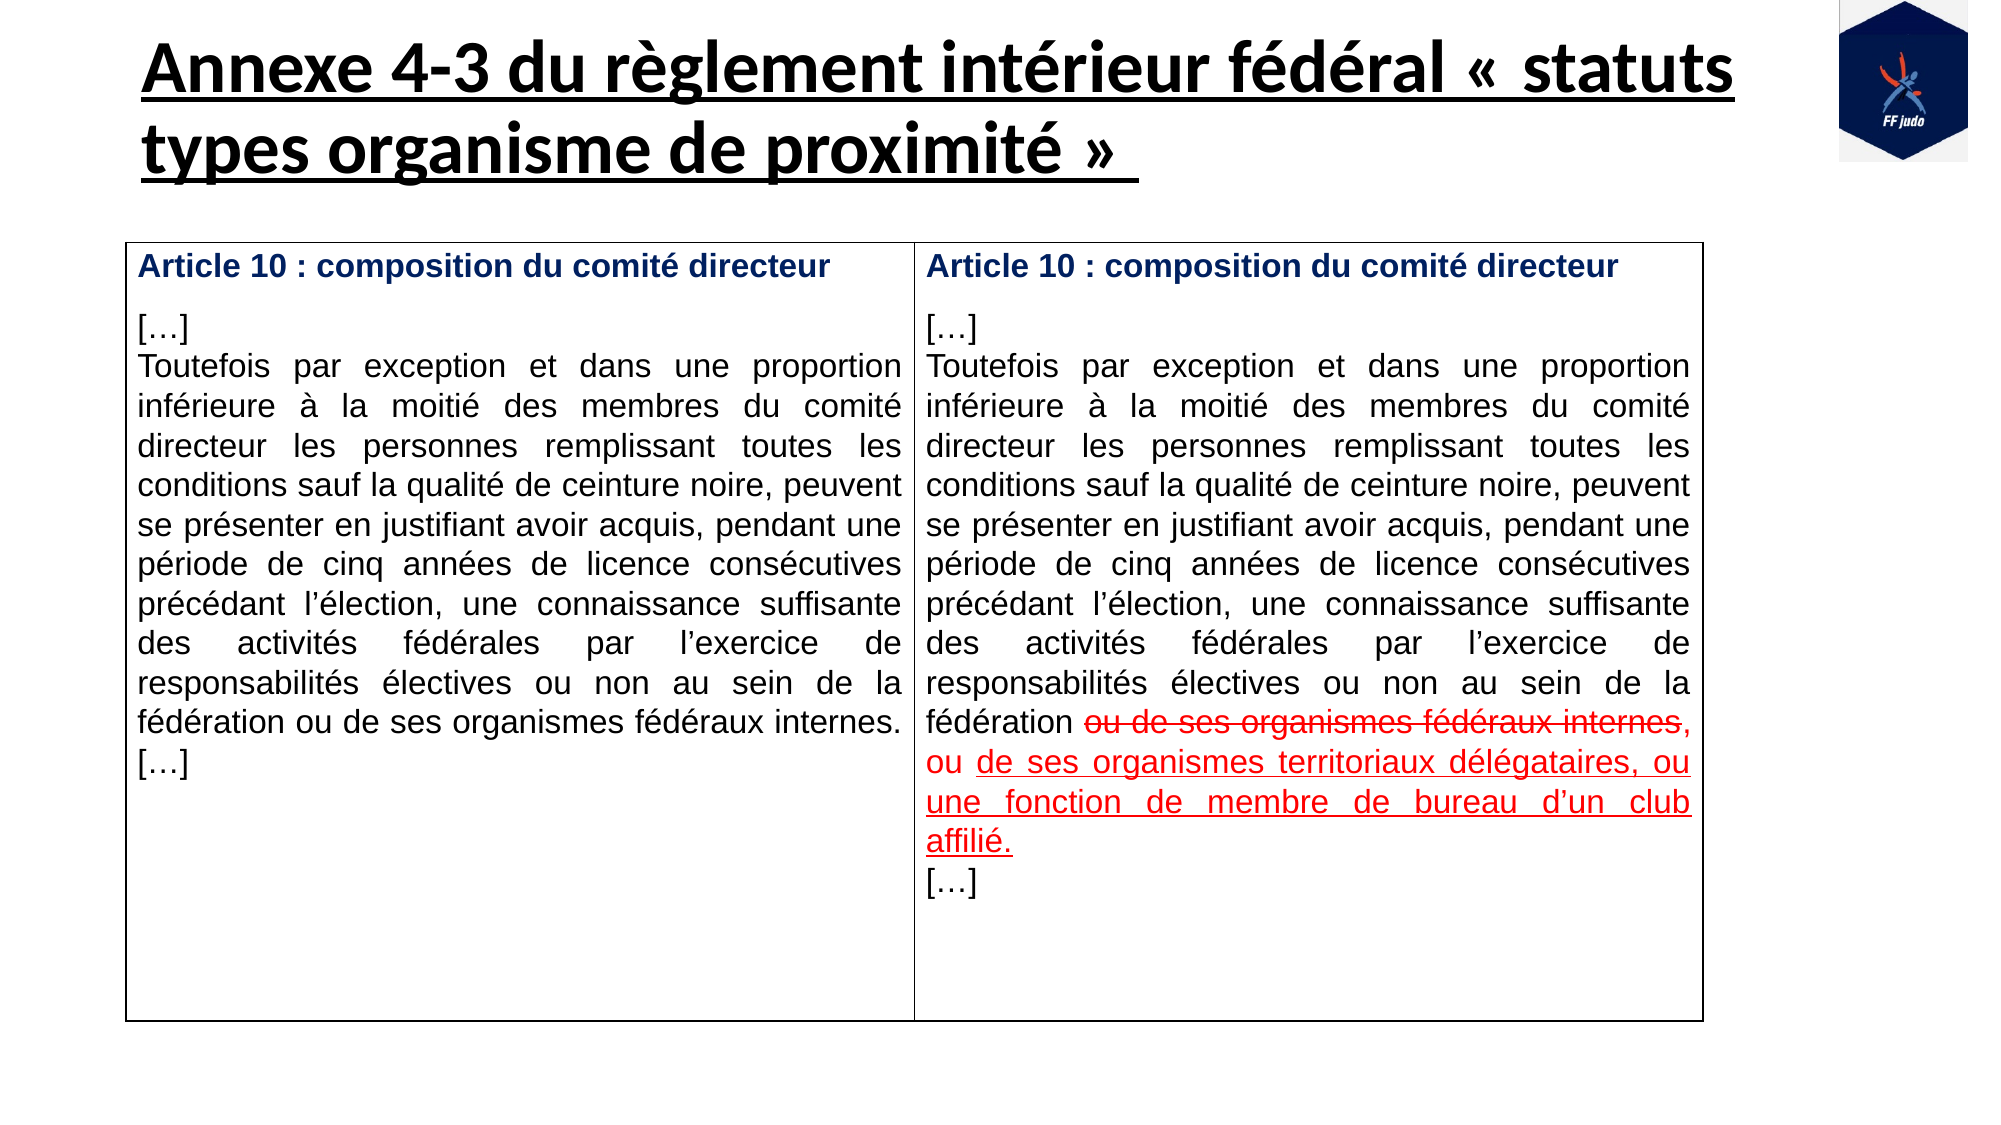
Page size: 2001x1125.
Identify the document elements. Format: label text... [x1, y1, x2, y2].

table_header Article 10 : composition du comité directeur […] Toutefois par exception et dans une proportion inférieure à la moitié des membres du comité directeur les personnes remplissant toutes les conditions sauf la qualité de ceinture noire, peuvent se présenter en justifiant avoir acquis, pendant une période de cinq années de licence consécutives précédant l’élection, une connaissance suffisante des activités fédérales par l’exercice de responsabilités électives ou non au sein de la fédération ou de ses organismes fédéraux internes, ou de ses organismes territoriaux délégataires, ou une fonction de membre de bureau d’un club affilié. […] [915, 243, 1702, 1020]
title Annexe 4-3 du règlement intérieur fédéral « statuts types organisme de proximité » [126, 0, 1813, 218]
picture [1839, 0, 1968, 162]
table_header Article 10 : composition du comité directeur […] Toutefois par exception et dans une proportion inférieure à la moitié des membres du comité directeur les personnes remplissant toutes les conditions sauf la qualité de ceinture noire, peuvent se présenter en justifiant avoir acquis, pendant une période de cinq années de licence consécutives précédant l’élection, une connaissance suffisante des activités fédérales par l’exercice de responsabilités électives ou non au sein de la fédération ou de ses organismes fédéraux internes. […] [127, 243, 914, 1020]
